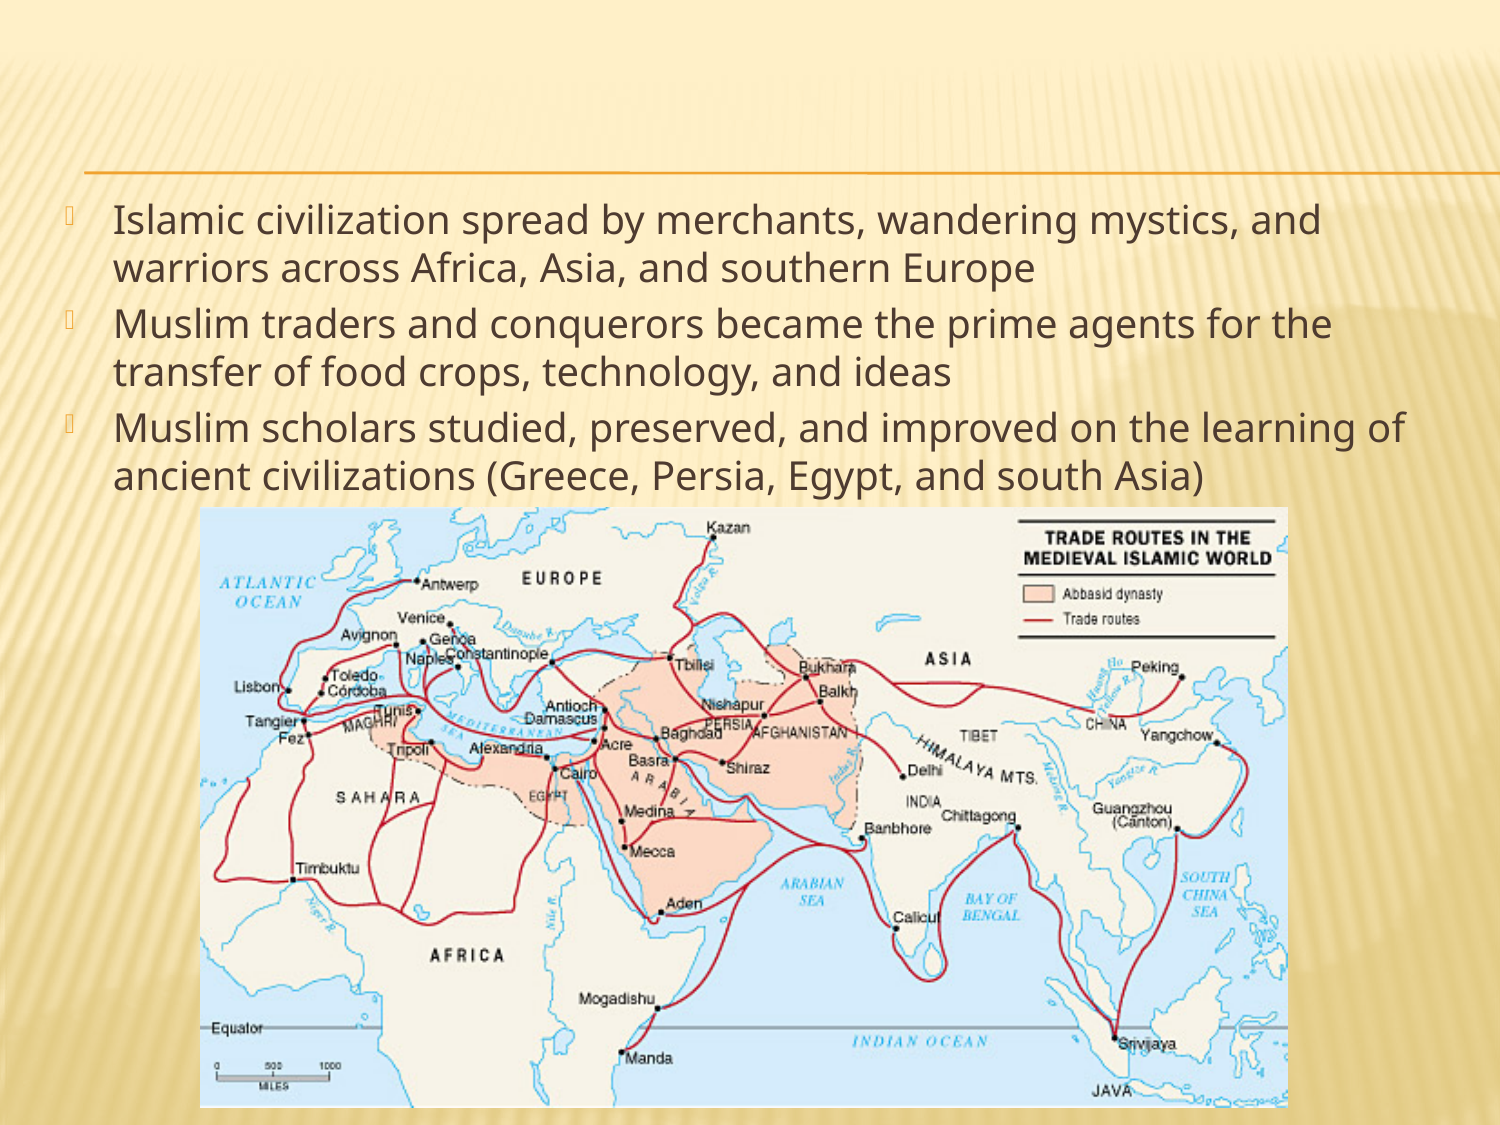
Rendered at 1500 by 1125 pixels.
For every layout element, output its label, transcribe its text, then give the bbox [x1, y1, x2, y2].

list Islamic civilization spread by merchants, wandering mystics, and warriors across Africa, Asia, and southern Europe Muslim traders and conquerors became the prime agents for the transfer of food crops, technology, and ideas Muslim scholars studied, preserved, and improved on the learning of ancient civilizations (Greece, Persia, Egypt, and south Asia) [50, 187, 1475, 508]
picture [199, 507, 1288, 1108]
